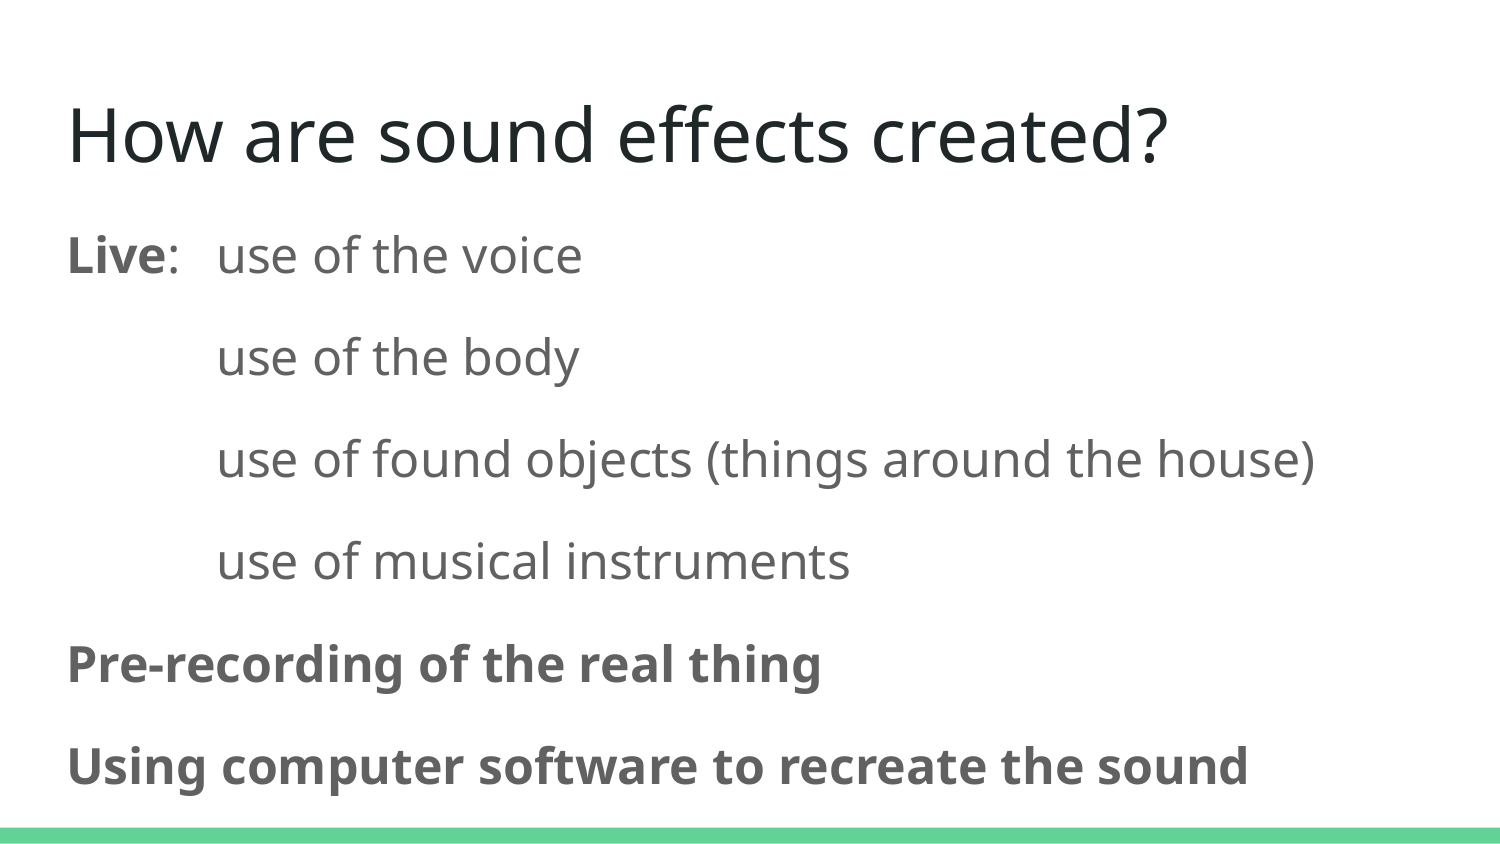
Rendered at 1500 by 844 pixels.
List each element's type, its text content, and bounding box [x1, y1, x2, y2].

list Live: use of the voice use of the body use of found objects (things around the house) use of musical instruments Pre-recording of the real thing Using computer software to recreate the sound [51, 199, 1449, 786]
title How are sound effects created? [51, 72, 1449, 167]
